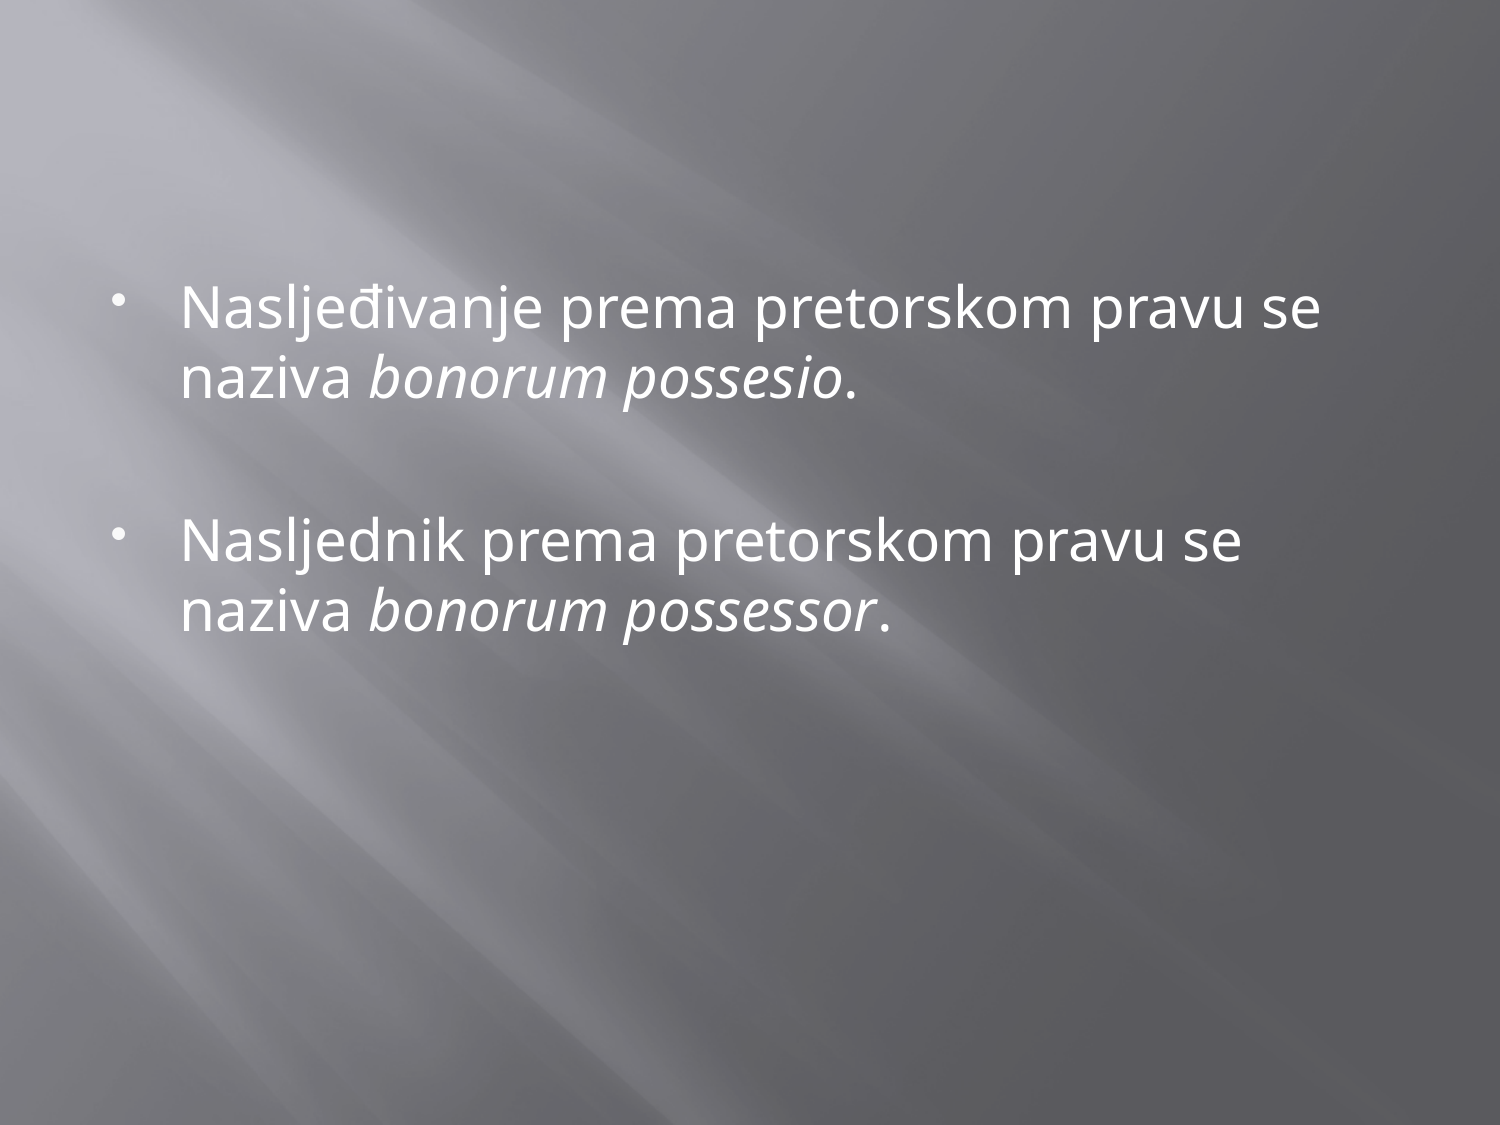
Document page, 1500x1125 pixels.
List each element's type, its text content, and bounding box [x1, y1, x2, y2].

list Nasljeđivanje prema pretorskom pravu se naziva bonorum possesio. Nasljednik prema pretorskom pravu se naziva bonorum possessor. [75, 262, 1425, 738]
